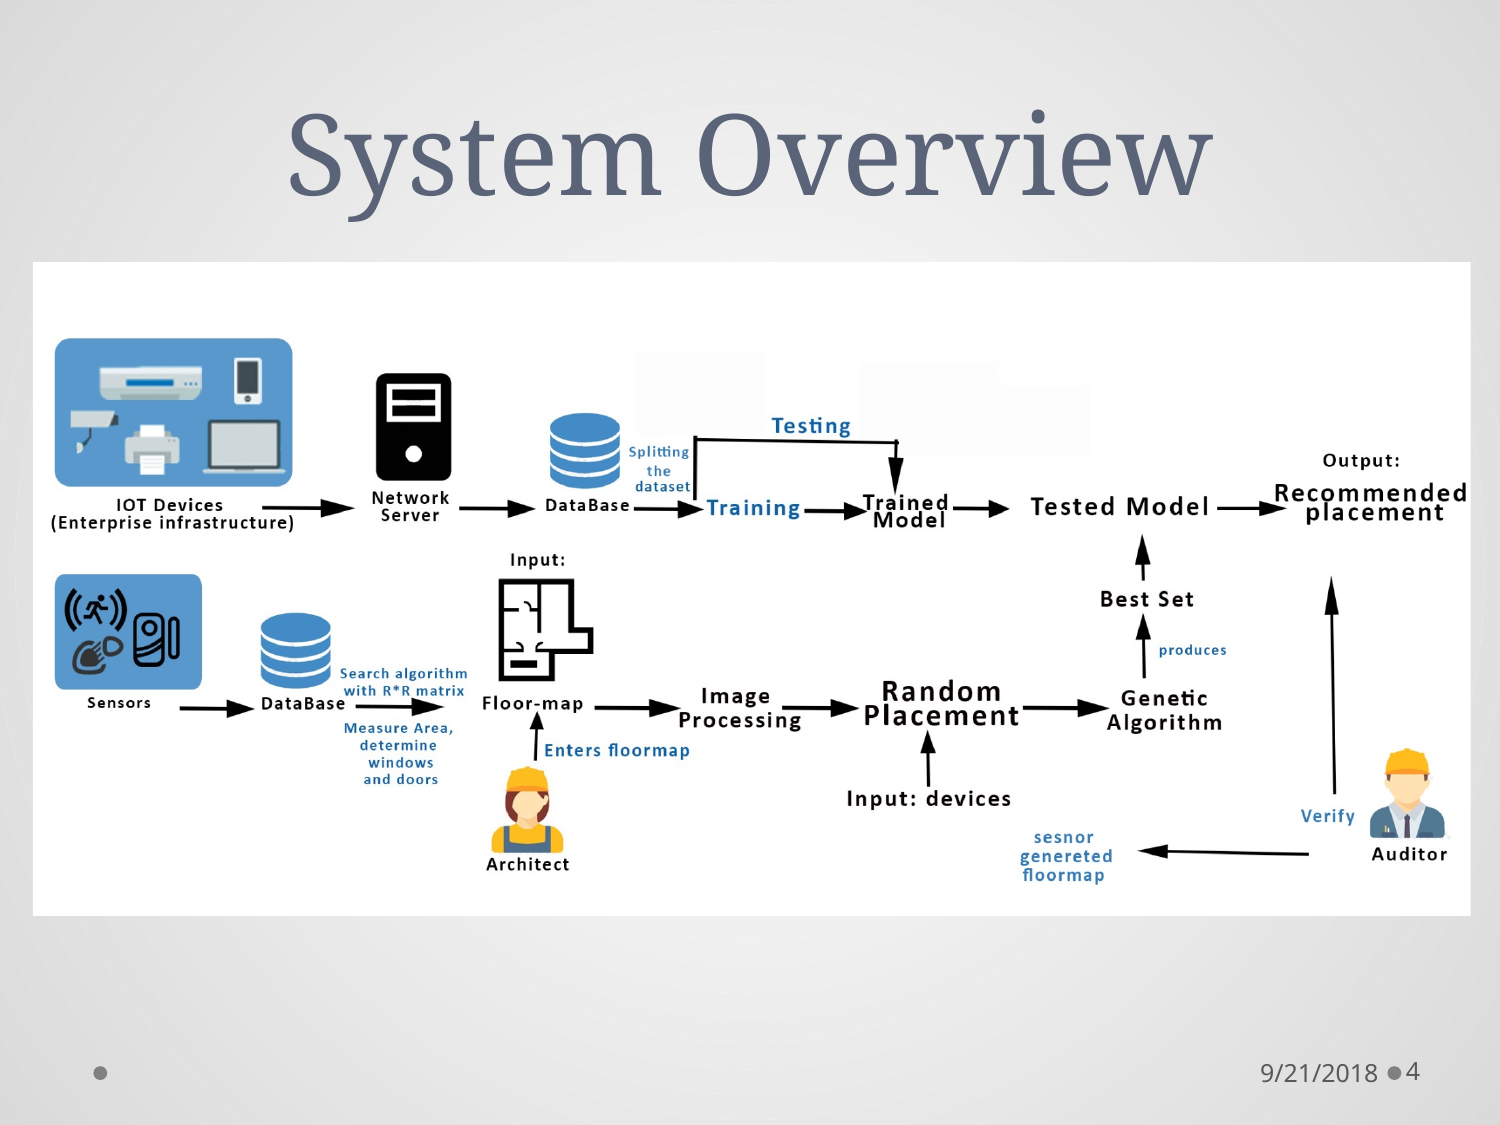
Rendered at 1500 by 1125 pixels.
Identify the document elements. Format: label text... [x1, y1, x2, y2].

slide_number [1043, 1042, 1386, 1103]
slide_number 4 [1401, 1042, 1494, 1103]
picture [32, 262, 1471, 916]
title System Overview [75, 0, 1425, 225]
